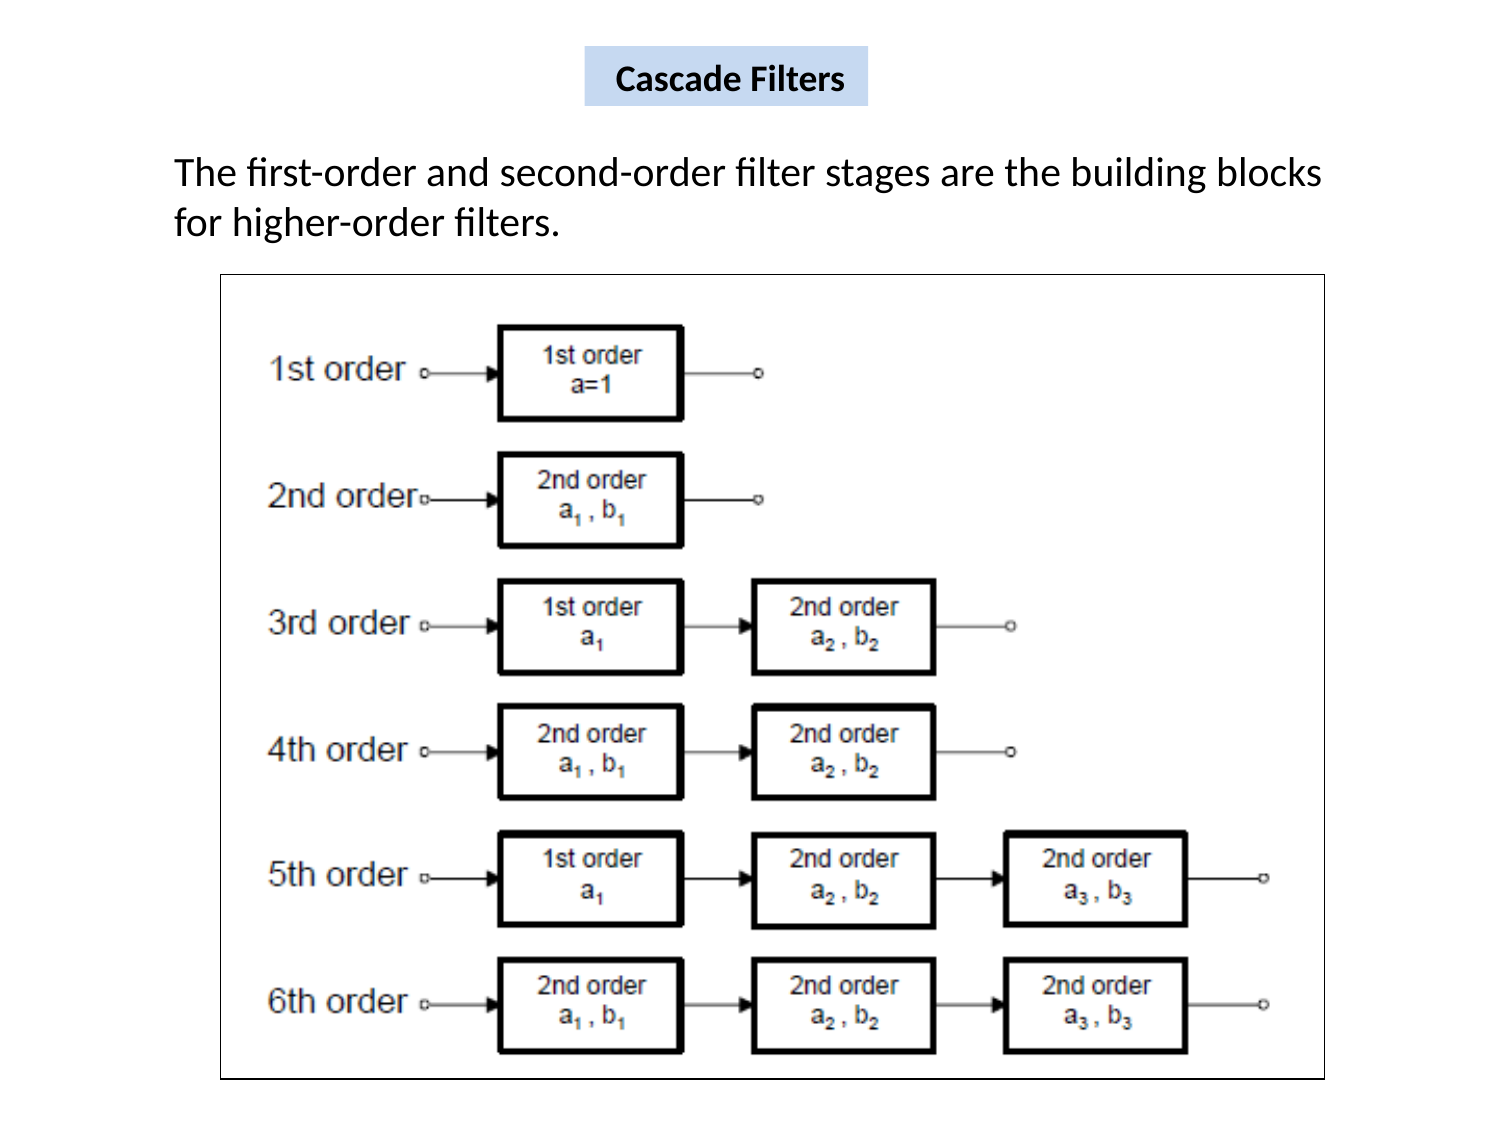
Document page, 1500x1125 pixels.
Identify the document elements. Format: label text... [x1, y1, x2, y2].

text_box The first-order and second-order filter stages are the building blocks for higher-order filters. [159, 137, 1386, 252]
text_box Cascade Filters [584, 46, 869, 106]
picture [221, 275, 1324, 1079]
